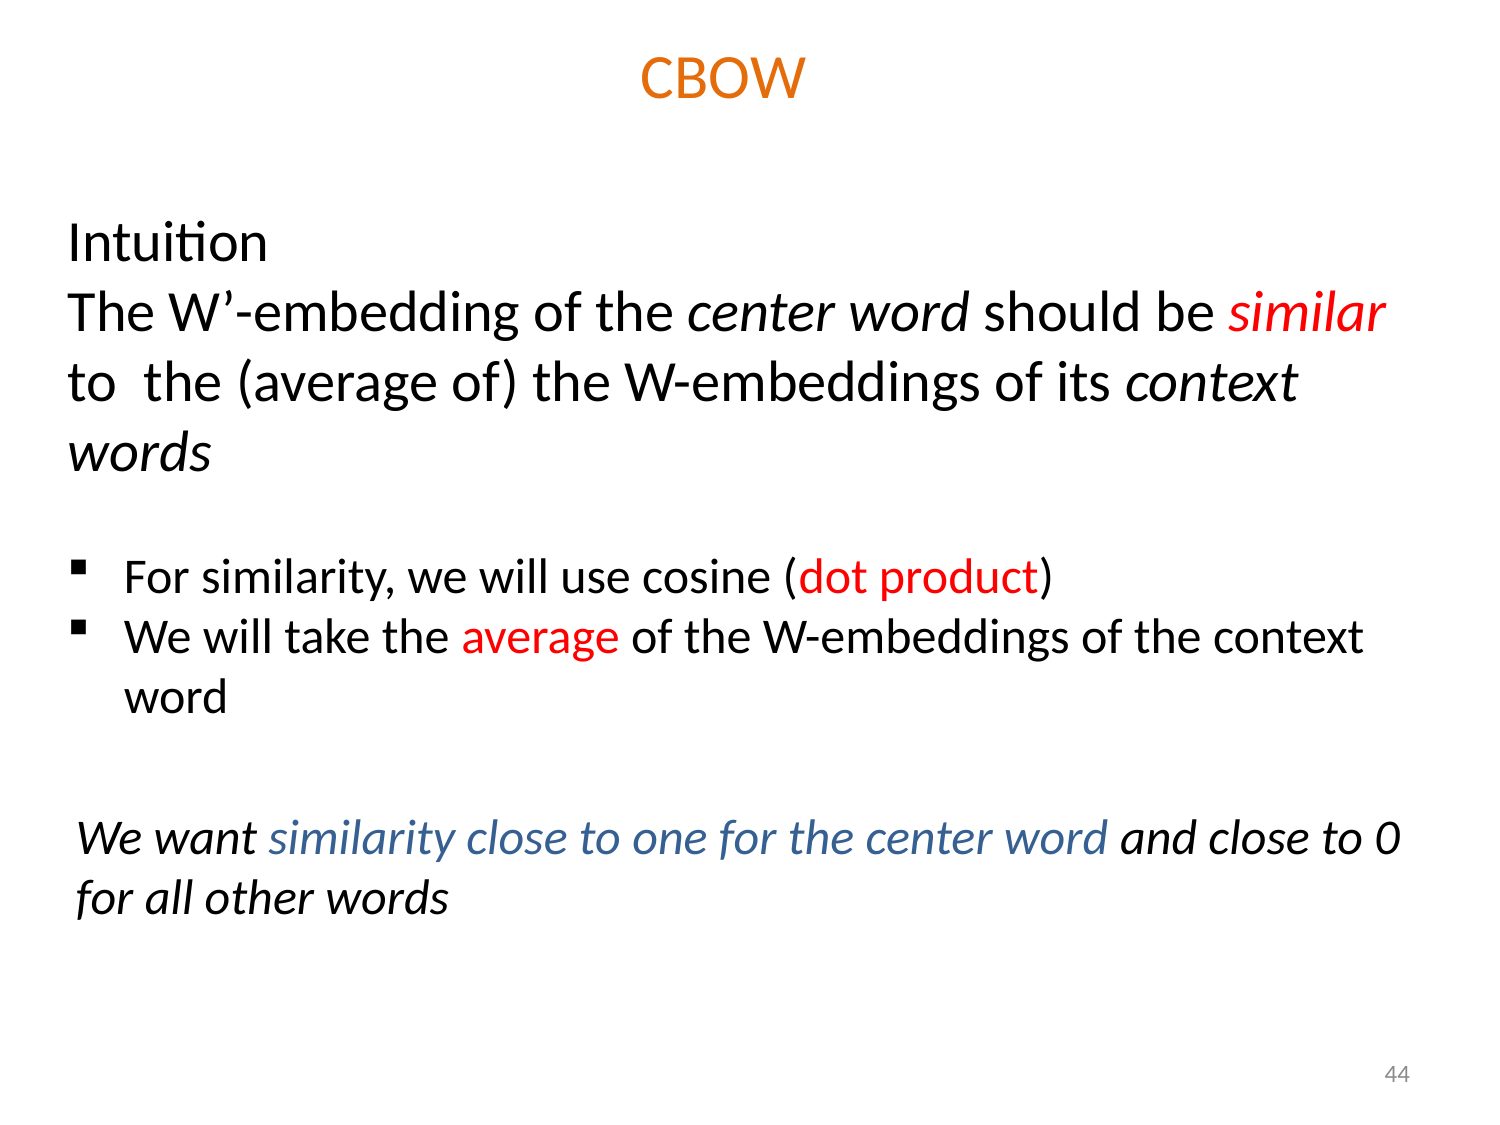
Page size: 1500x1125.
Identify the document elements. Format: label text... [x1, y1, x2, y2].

text_box Intuition The W’-embedding of the center word should be similar to the (average of) the W-embeddings of its context words For similarity, we will use cosine (dot product) We will take the average of the W-embeddings of the context word [52, 196, 1430, 731]
text_box We want similarity close to one for the center word and close to 0 for all other words [61, 797, 1422, 933]
title CBOW [48, 27, 1399, 119]
slide_number 44 [1074, 1042, 1425, 1103]
